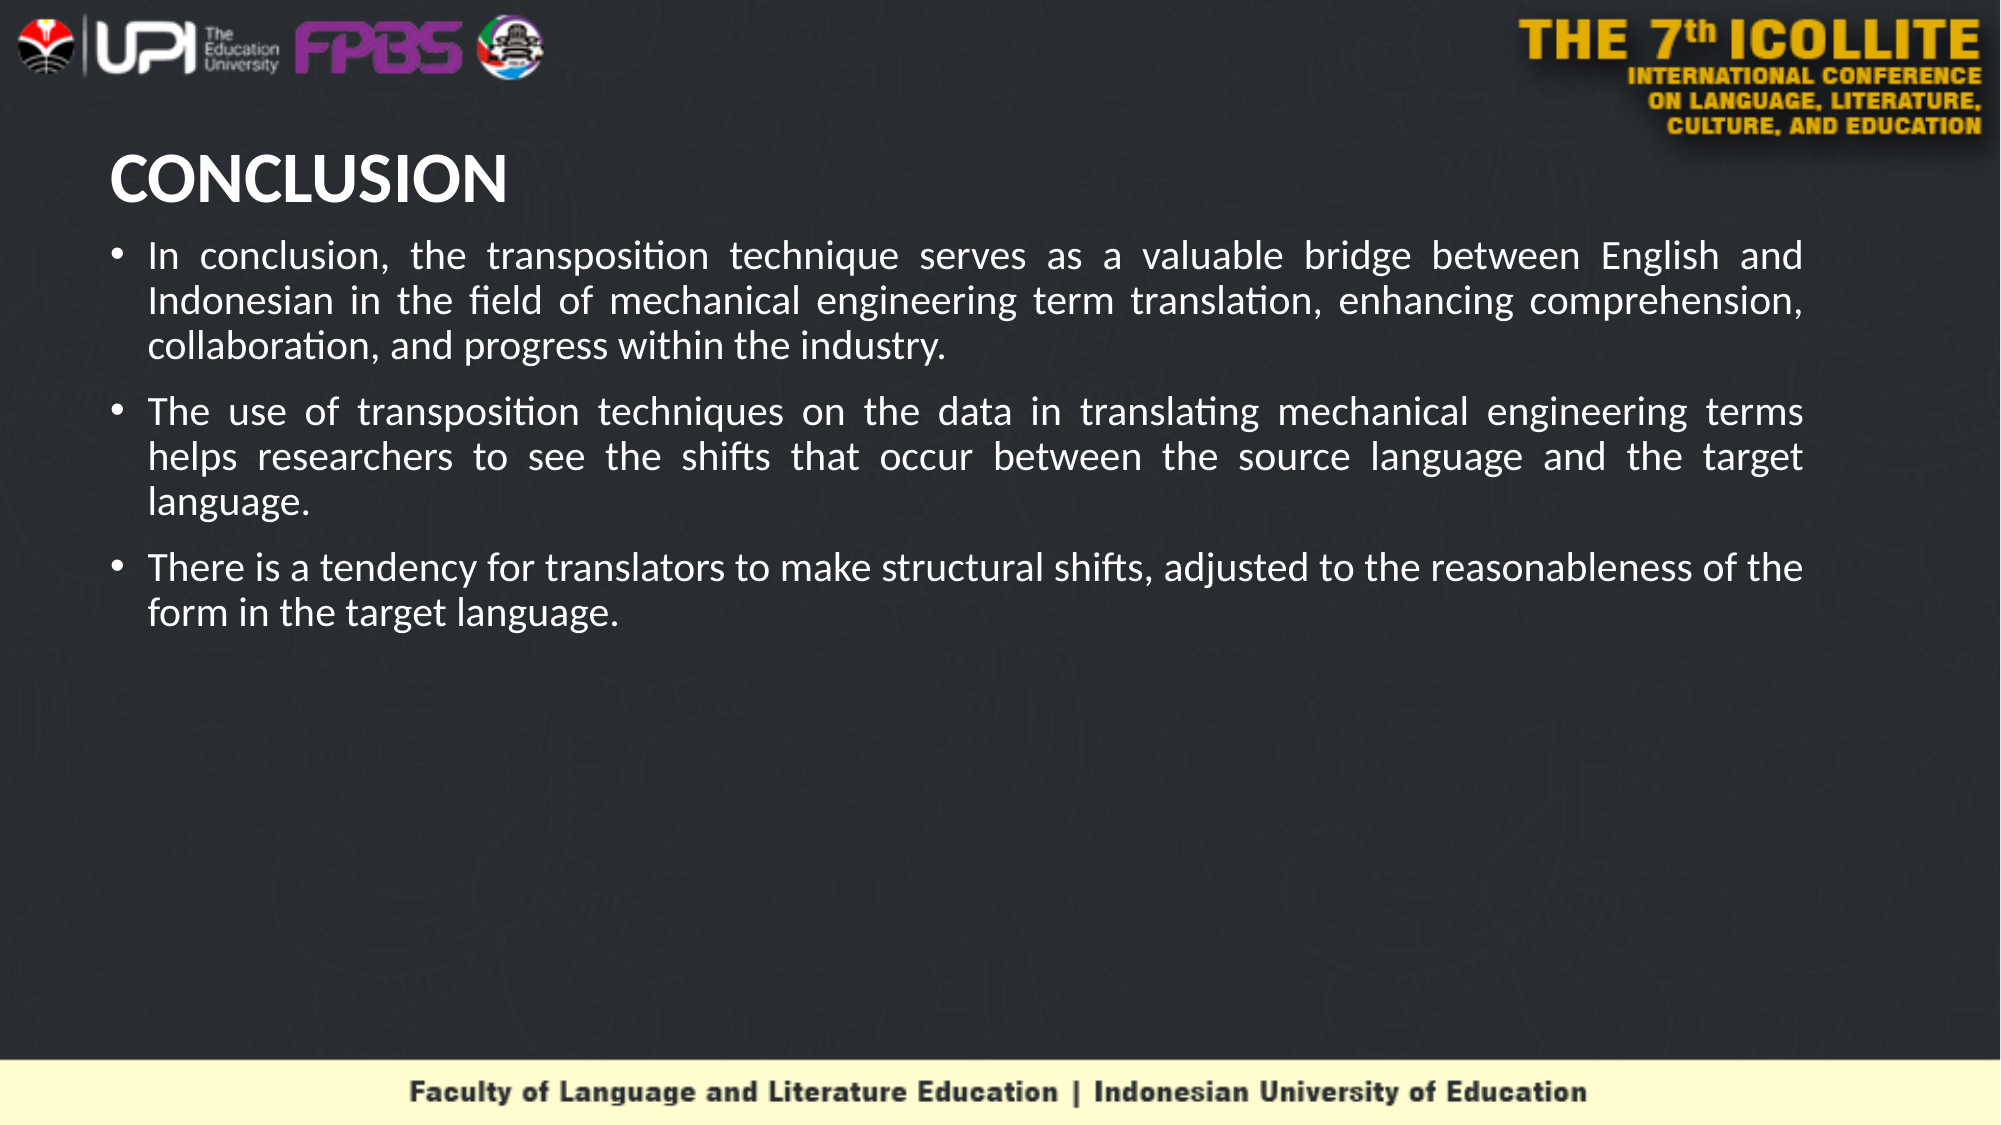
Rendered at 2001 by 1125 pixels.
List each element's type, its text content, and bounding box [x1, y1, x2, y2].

picture [0, 0, 2001, 1125]
list In conclusion, the transposition technique serves as a valuable bridge between English and Indonesian in the field of mechanical engineering term translation, enhancing comprehension, collaboration, and progress within the industry. The use of transposition techniques on the data in translating mechanical engineering terms helps researchers to see the shifts that occur between the source language and the target language. There is a tendency for translators to make structural shifts, adjusted to the reasonableness of the form in the target language. [95, 225, 1821, 940]
title CONCLUSION [95, 131, 1821, 225]
